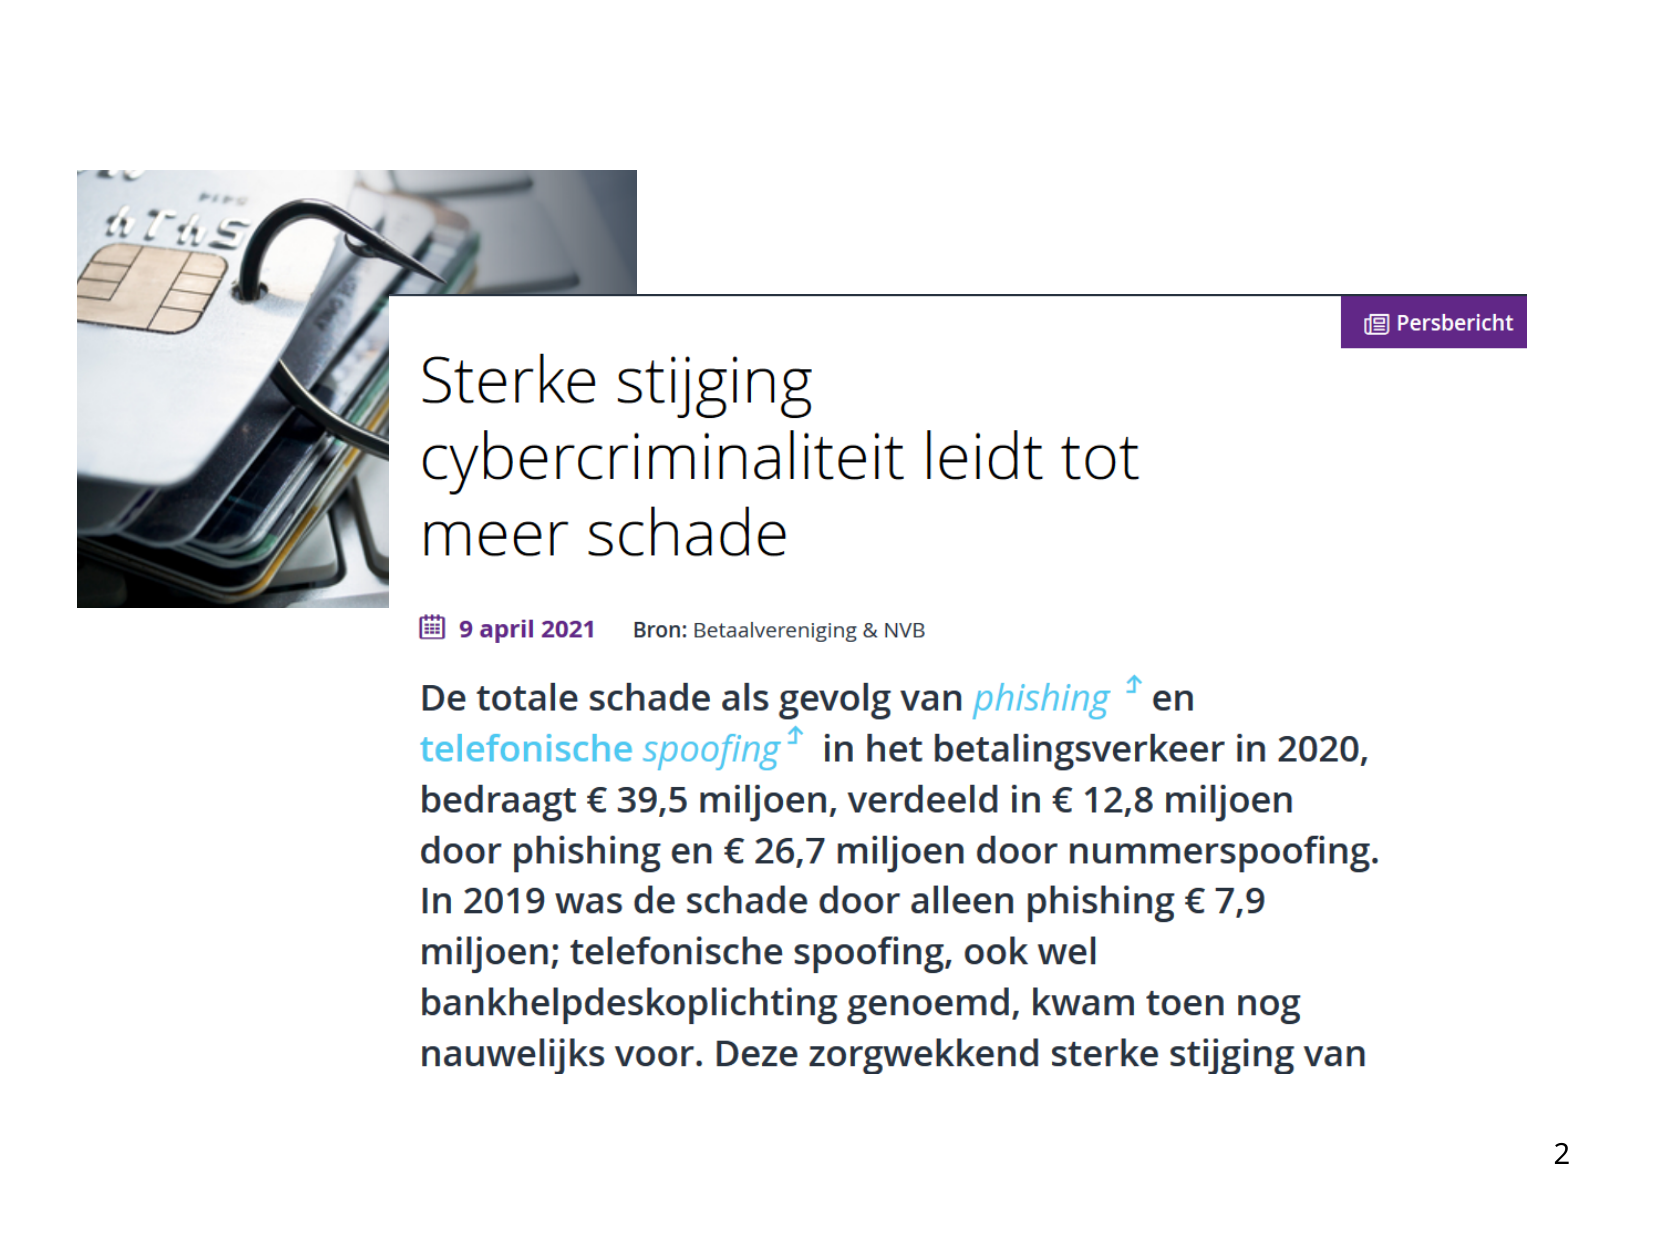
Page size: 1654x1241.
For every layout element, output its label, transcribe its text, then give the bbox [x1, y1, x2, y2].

picture [76, 169, 1528, 1083]
slide_number 2 [1185, 1129, 1571, 1215]
